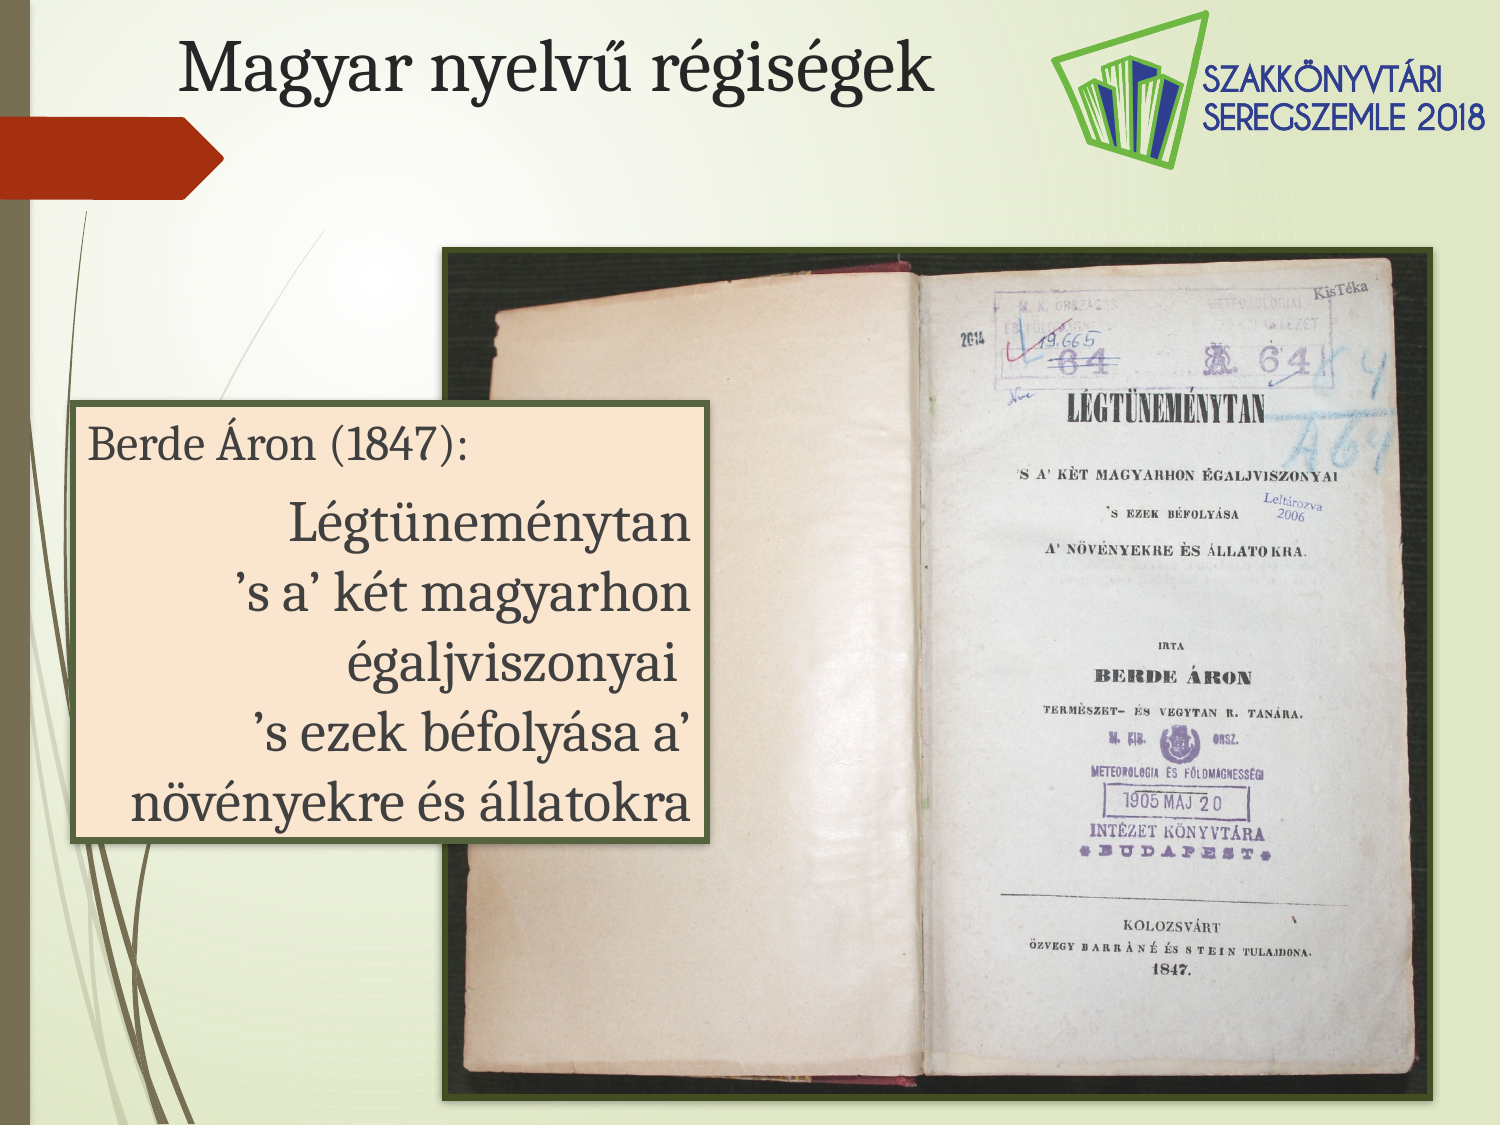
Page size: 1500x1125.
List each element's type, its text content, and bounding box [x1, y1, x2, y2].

picture [447, 253, 1428, 1095]
title Magyar nyelvű régiségek [162, 8, 1456, 227]
text_box Berde Áron (1847): Légtüneménytan ’s a’ két magyarhon égaljviszonyai ’s ezek béfolyása a’ növényekre és állatokra [73, 403, 442, 841]
picture [1051, 10, 1485, 170]
